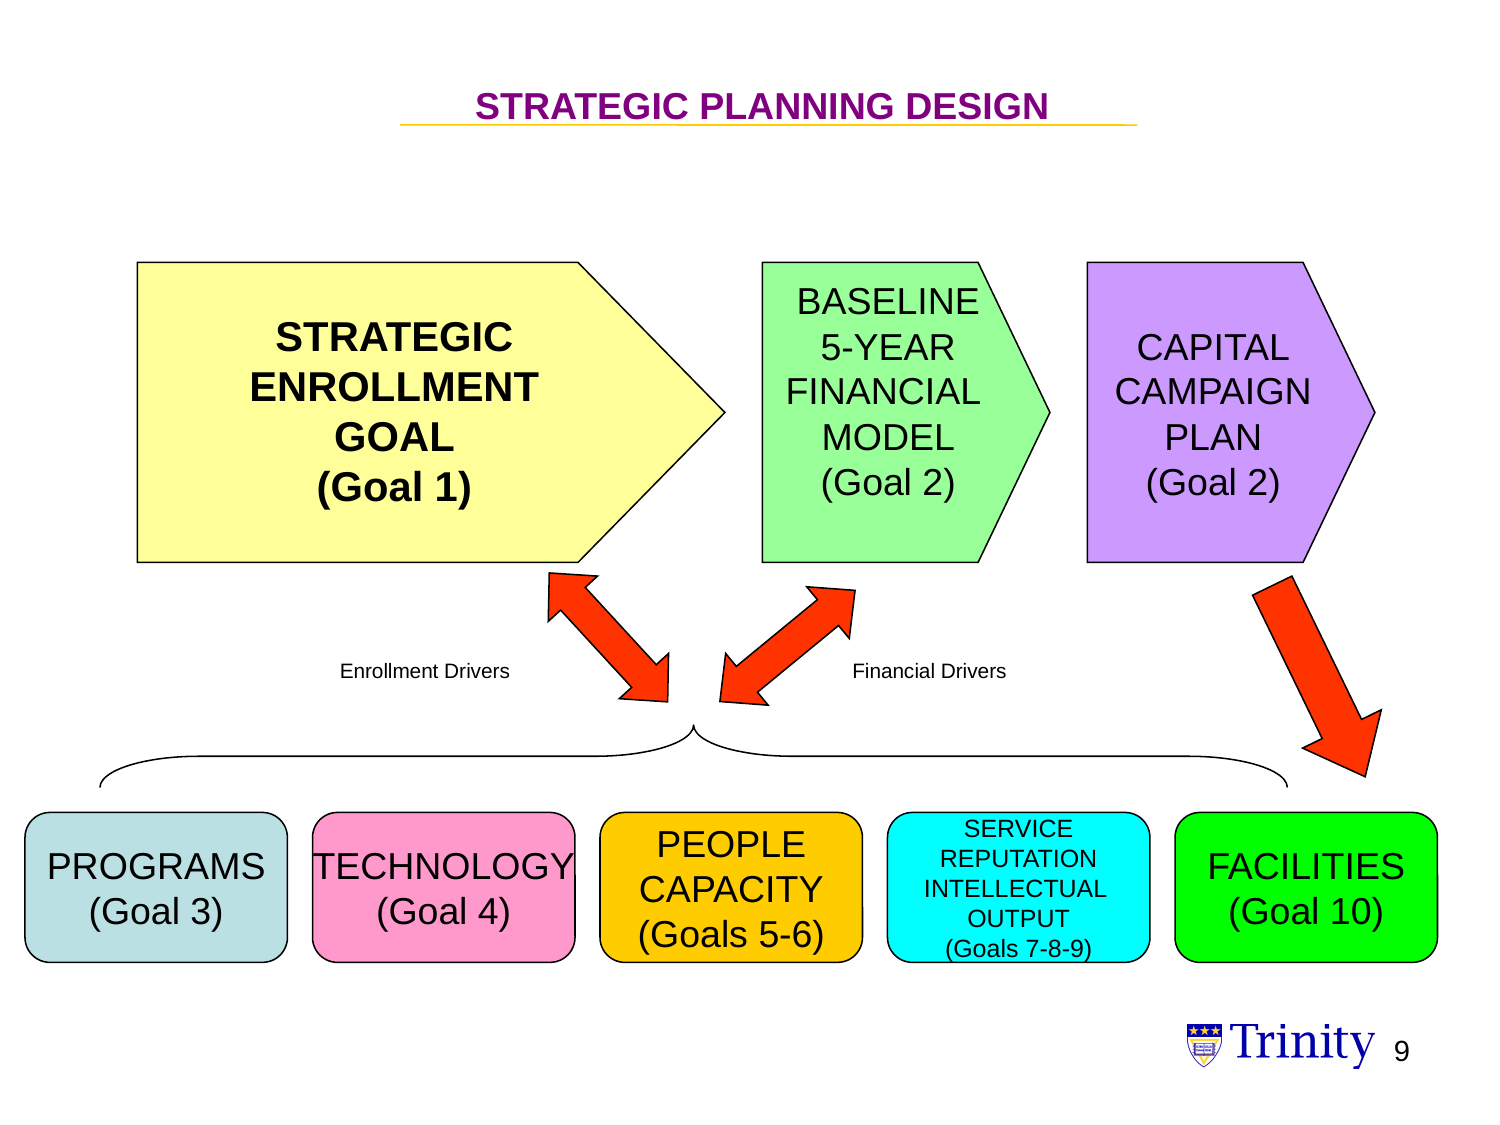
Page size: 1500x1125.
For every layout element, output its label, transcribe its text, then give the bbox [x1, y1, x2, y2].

text_box [719, 586, 856, 706]
slide_number 9 [1074, 1024, 1425, 1103]
text_box [548, 572, 669, 702]
text_box PROGRAMS (Goal 3) [24, 812, 288, 963]
picture [1187, 1024, 1376, 1069]
text_box [99, 725, 1288, 788]
text_box Financial Drivers [837, 650, 1125, 690]
text_box CAPITAL CAMPAIGN PLAN (Goal 2) [1087, 262, 1375, 563]
text_box STRATEGIC PLANNING DESIGN [187, 74, 1338, 135]
text_box [1252, 576, 1382, 777]
text_box FACILITIES (Goal 10) [1175, 812, 1438, 963]
text_box TECHNOLOGY (Goal 4) [312, 812, 576, 963]
text_box BASELINE 5-YEAR FINANCIAL MODEL (Goal 2) [762, 262, 1050, 563]
text_box Enrollment Drivers [324, 650, 575, 690]
text_box SERVICE REPUTATION INTELLECTUAL OUTPUT (Goals 7-8-9) [887, 812, 1150, 963]
text_box STRATEGIC ENROLLMENT GOAL (Goal 1) [137, 262, 725, 563]
text_box PEOPLE CAPACITY (Goals 5-6) [600, 812, 863, 963]
